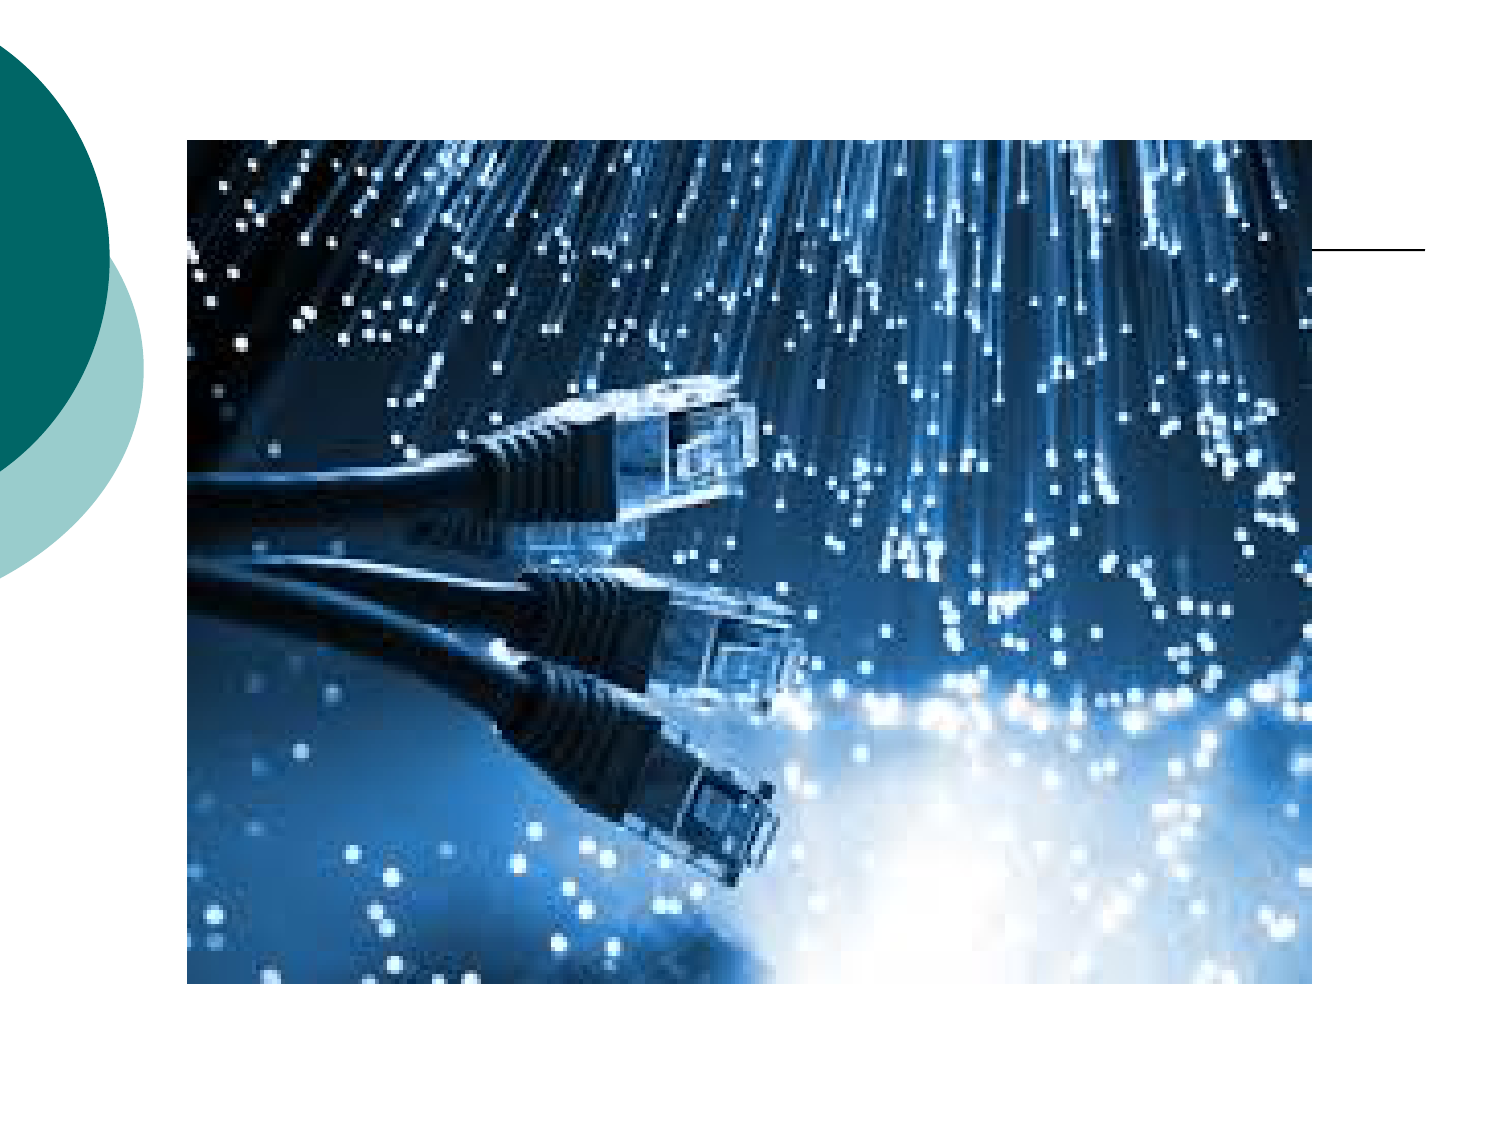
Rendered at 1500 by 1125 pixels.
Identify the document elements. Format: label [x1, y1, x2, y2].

picture [187, 140, 1312, 984]
